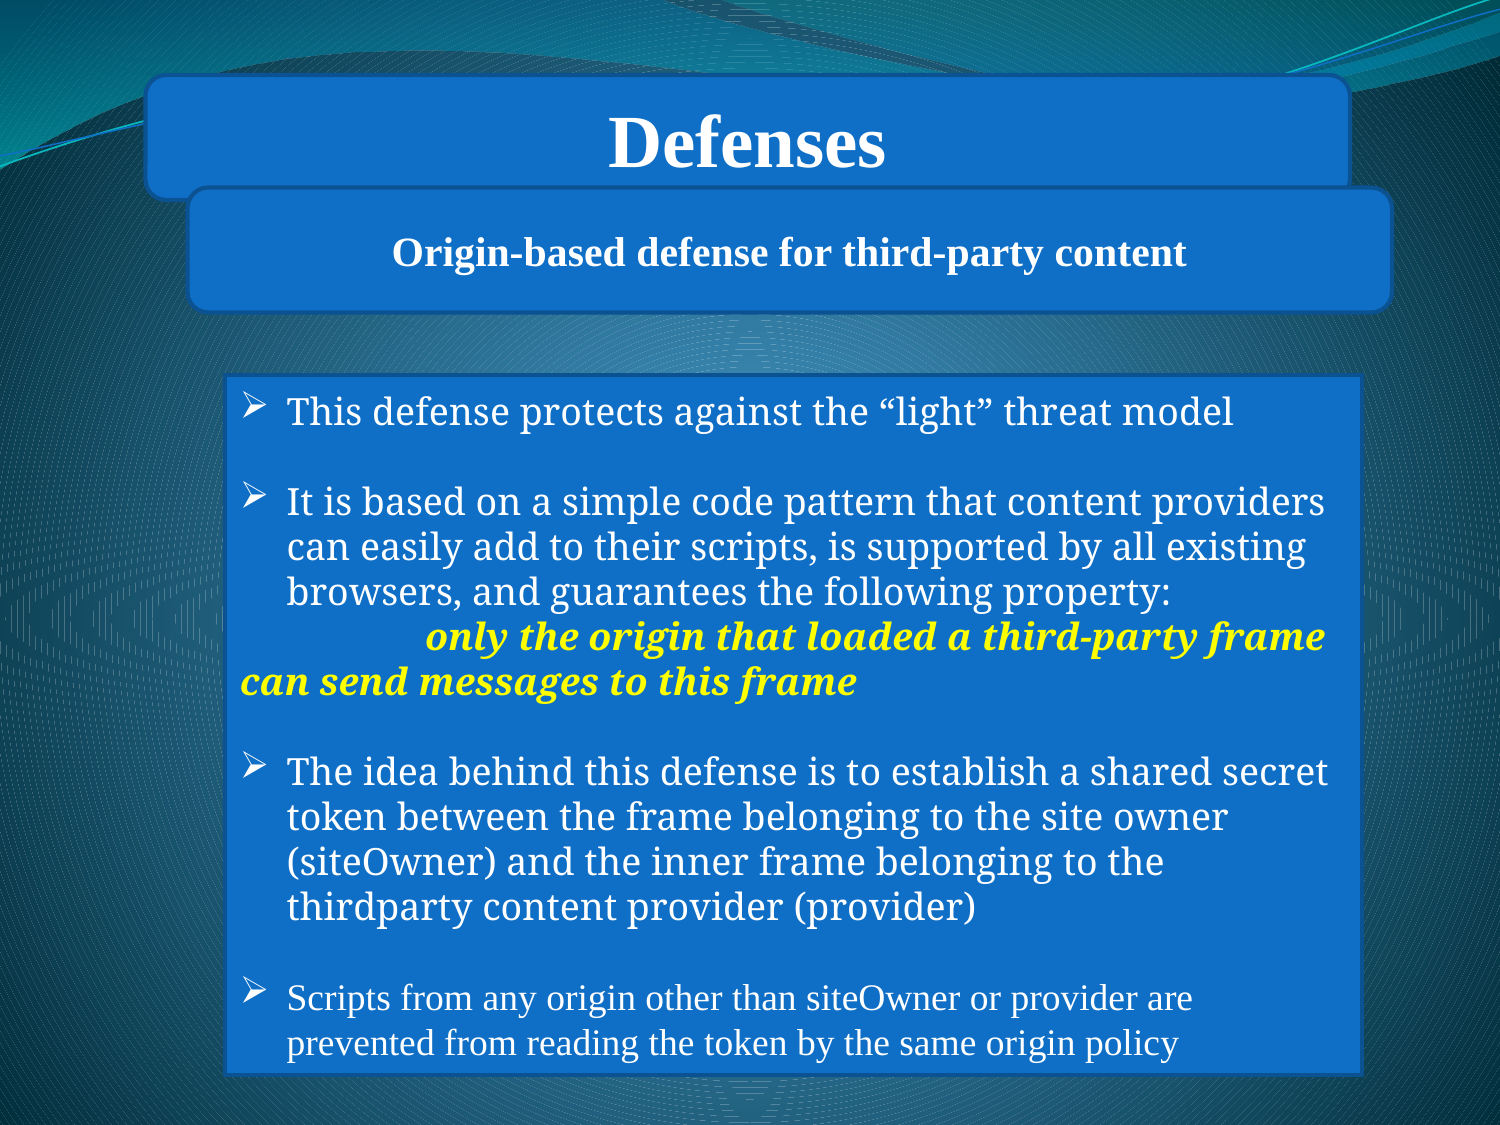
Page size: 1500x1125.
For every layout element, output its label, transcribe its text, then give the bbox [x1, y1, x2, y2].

text_box This defense protects against the “light” threat model It is based on a simple code pattern that content providers can easily add to their scripts, is supported by all existing browsers, and guarantees the following property: only the origin that loaded a third-party frame can send messages to this frame The idea behind this defense is to establish a shared secret token between the frame belonging to the site owner (siteOwner) and the inner frame belonging to the thirdparty content provider (provider) Scripts from any origin other than siteOwner or provider are prevented from reading the token by the same origin policy [223, 373, 1364, 1077]
text_box Origin-based defense for third-party content [185, 185, 1395, 315]
text_box Defenses [143, 72, 1353, 203]
